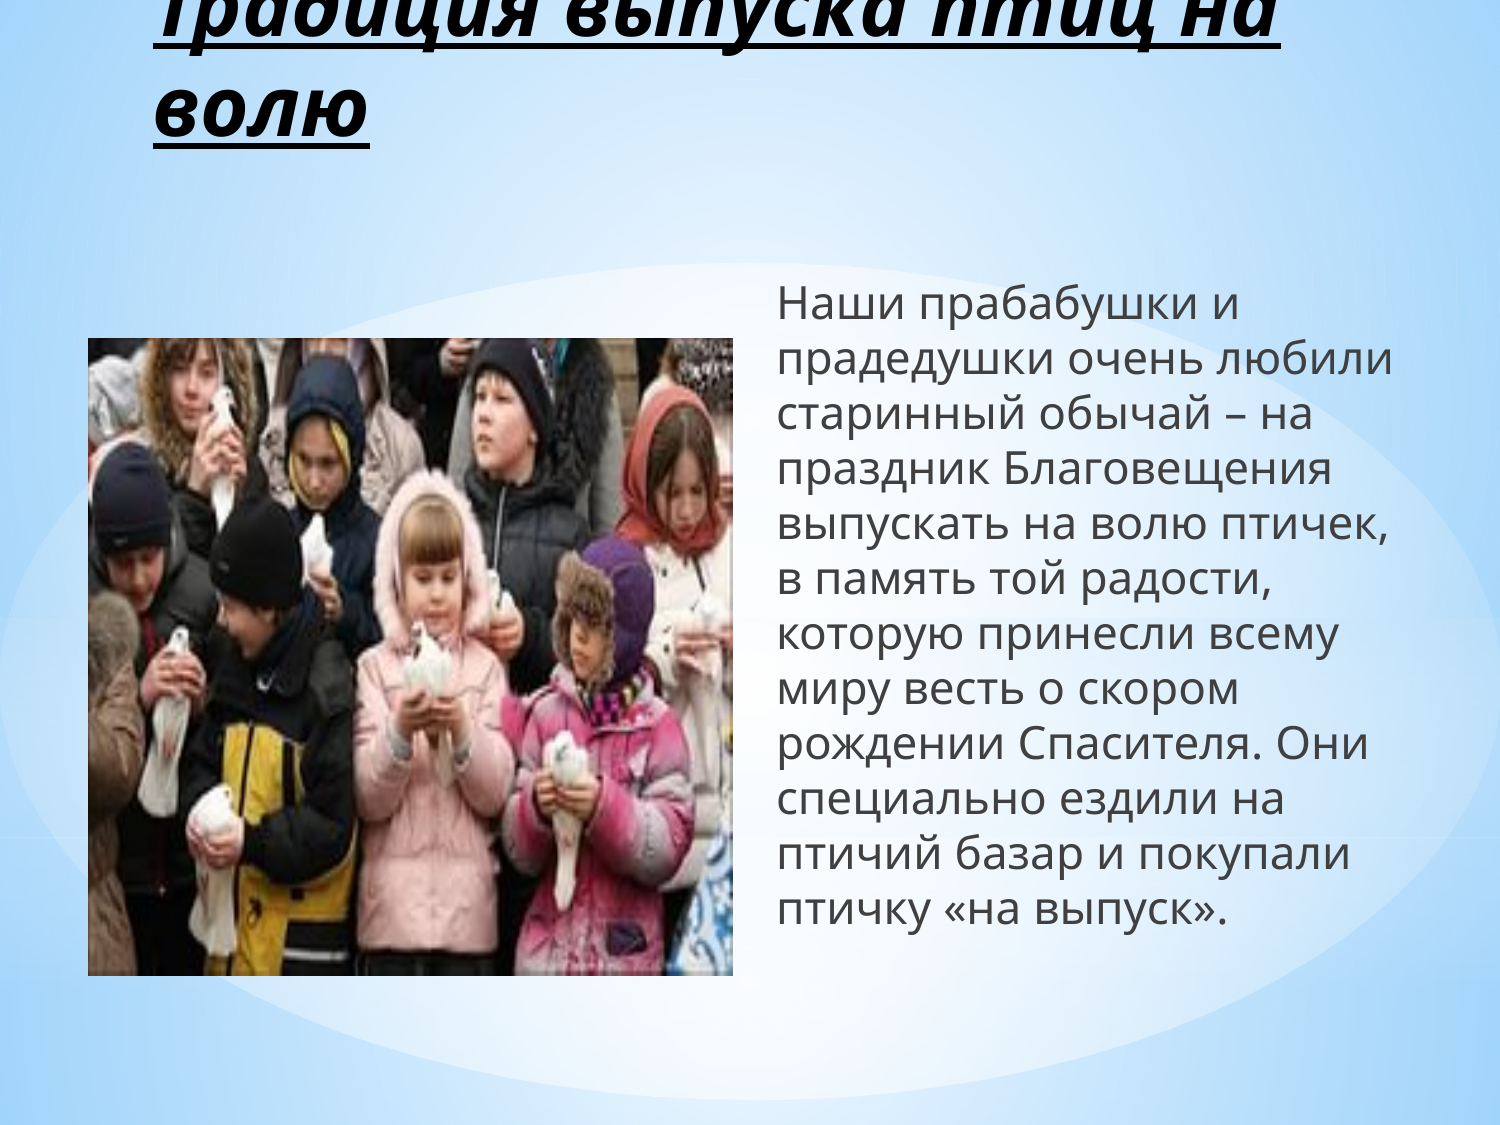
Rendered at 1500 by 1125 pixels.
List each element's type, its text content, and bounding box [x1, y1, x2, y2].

list Наши прабабушки и прадедушки очень любили старинный обычай – на праздник Благовещения выпускать на волю птичек, в память той радости, которую принесли всему миру весть о скором рождении Спасителя. Они специально ездили на птичий базар и покупали птичку «на выпуск». [753, 160, 1413, 1047]
picture [88, 337, 733, 977]
title Традиция выпуска птиц на волю [137, 19, 1412, 161]
